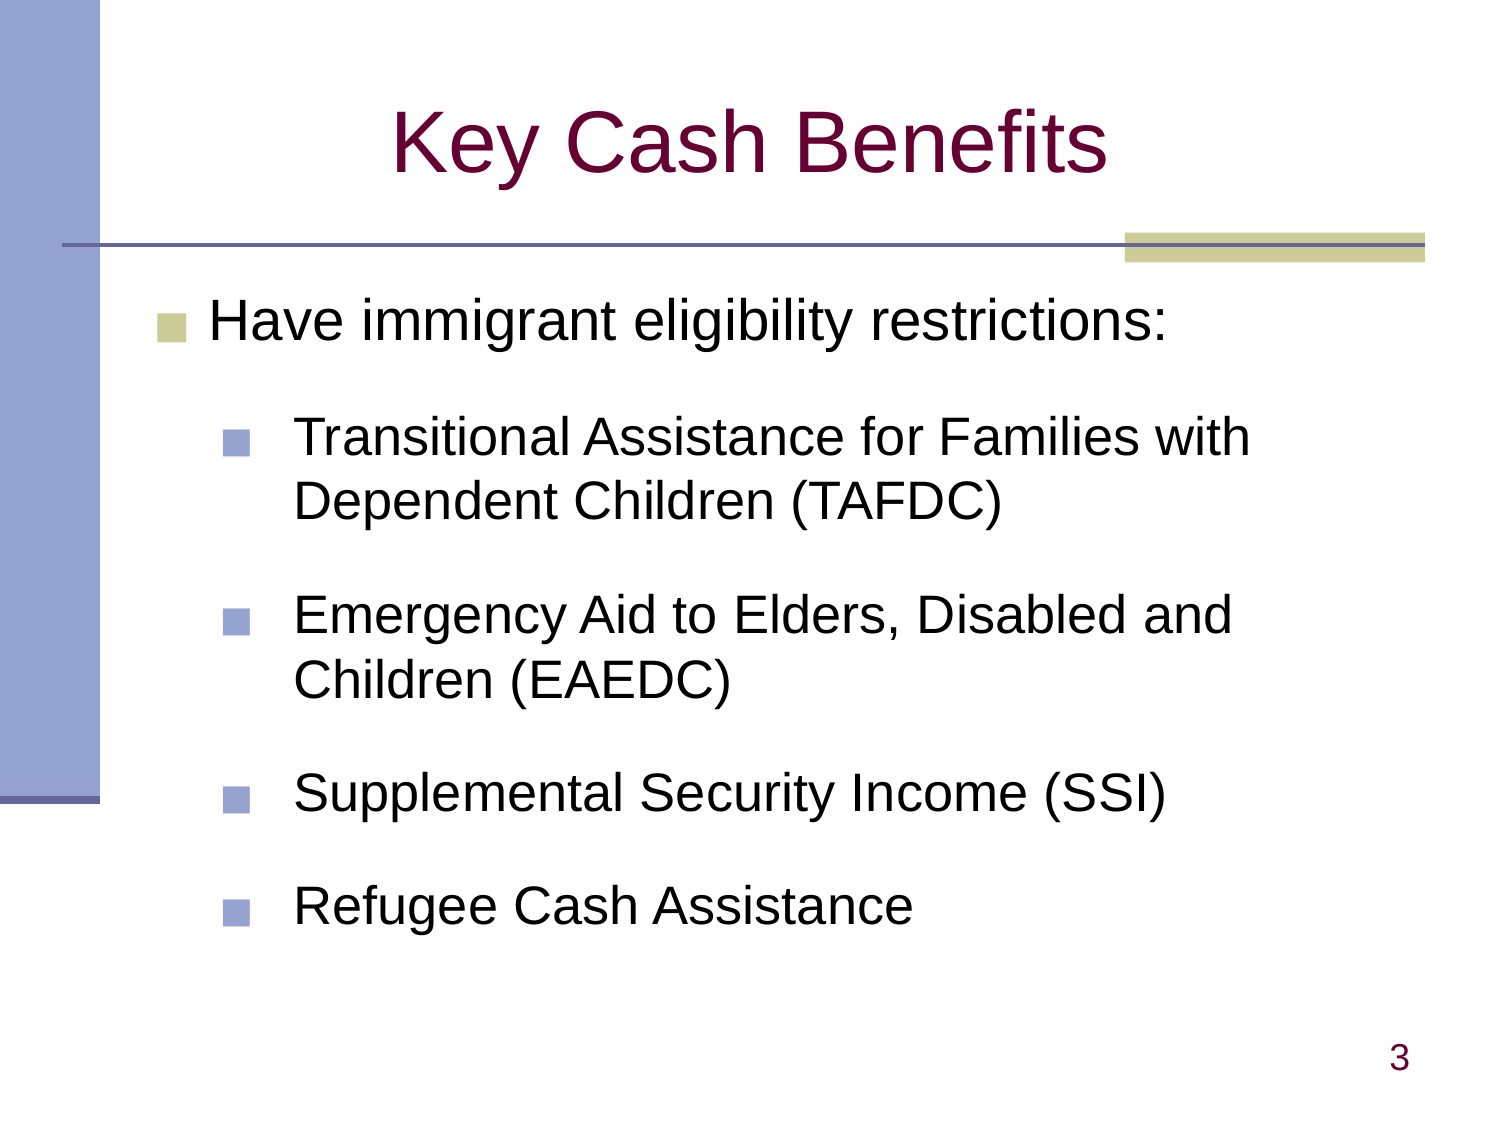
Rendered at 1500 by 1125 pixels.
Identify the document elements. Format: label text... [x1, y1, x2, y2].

slide_number 3 [1112, 1025, 1425, 1100]
title Key Cash Benefits [75, 24, 1425, 250]
list Have immigrant eligibility restrictions: Transitional Assistance for Families with Dependent Children (TAFDC) Emergency Aid to Elders, Disabled and Children (EAEDC) Supplemental Security Income (SSI) Refugee Cash Assistance [137, 275, 1425, 963]
